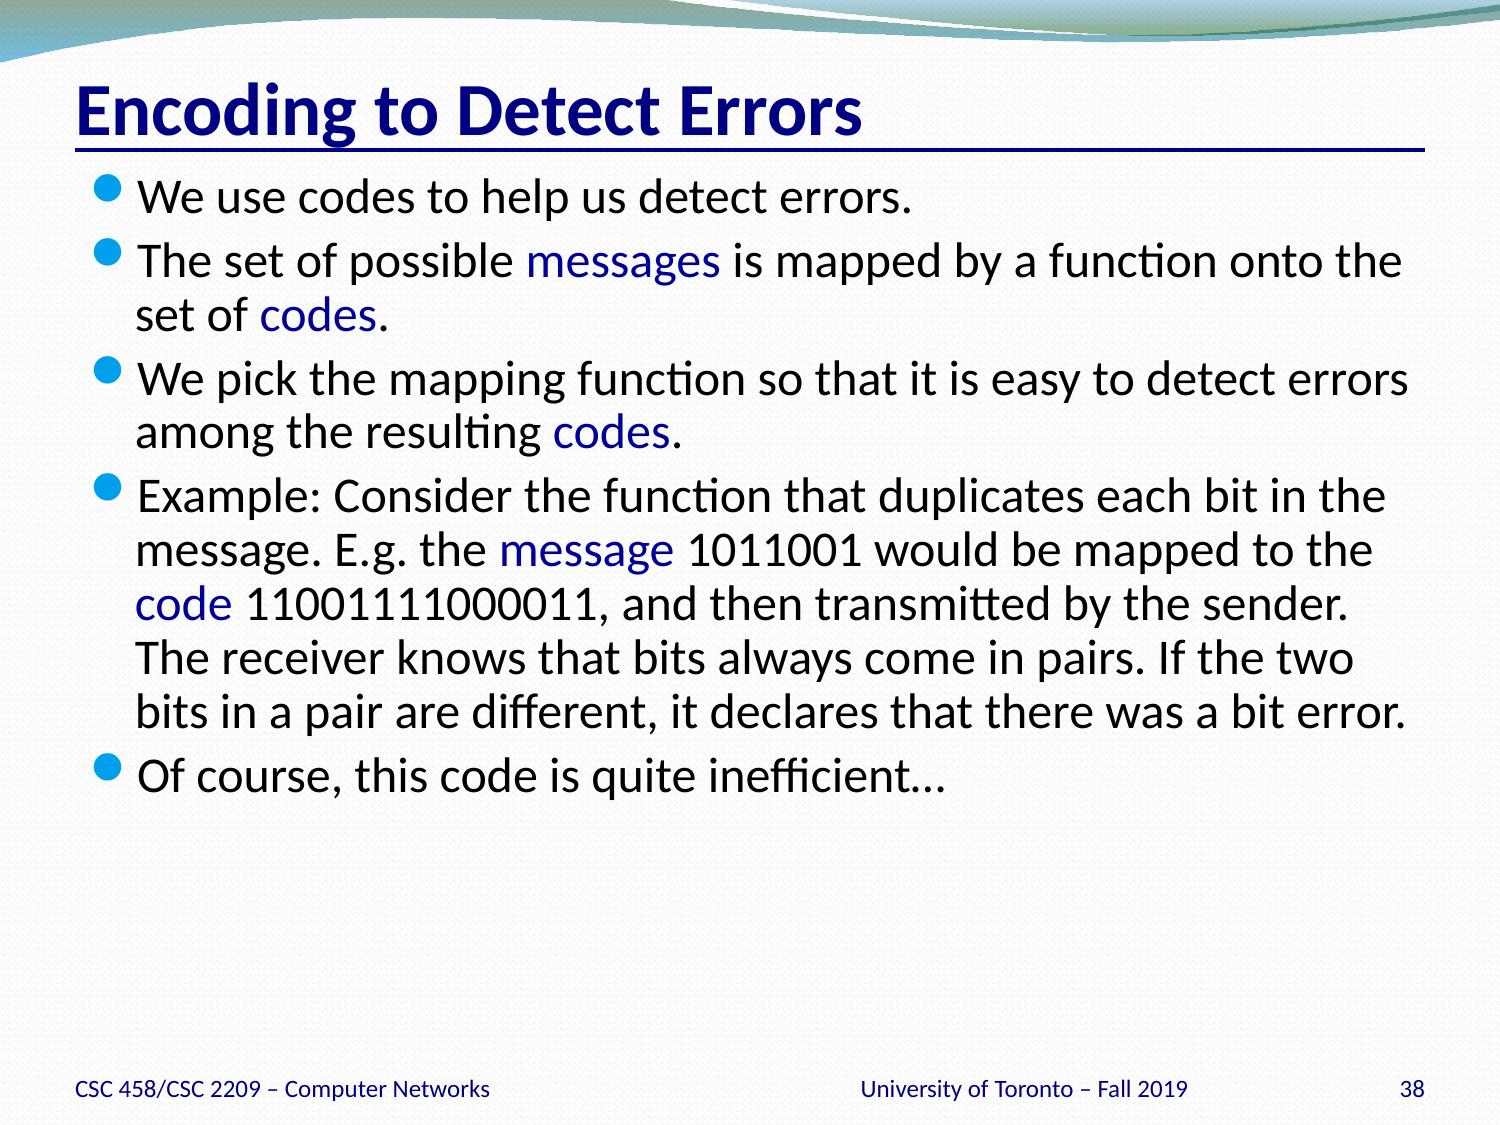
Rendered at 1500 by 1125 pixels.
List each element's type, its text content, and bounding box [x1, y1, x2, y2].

slide_number CSC 458/CSC 2209 – Computer Networks [75, 1042, 763, 1103]
title Encoding to Detect Errors [75, 50, 1425, 150]
footer University of Toronto – Fall 2019 [787, 1042, 1263, 1103]
list We use codes to help us detect errors. The set of possible messages is mapped by a function onto the set of codes. We pick the mapping function so that it is easy to detect errors among the resulting codes. Example: Consider the function that duplicates each bit in the message. E.g. the message 1011001 would be mapped to the code 11001111000011, and then transmitted by the sender. The receiver knows that bits always come in pairs. If the two bits in a pair are different, it declares that there was a bit error. Of course, this code is quite inefficient… [75, 162, 1425, 1038]
slide_number 38 [1299, 1042, 1425, 1103]
